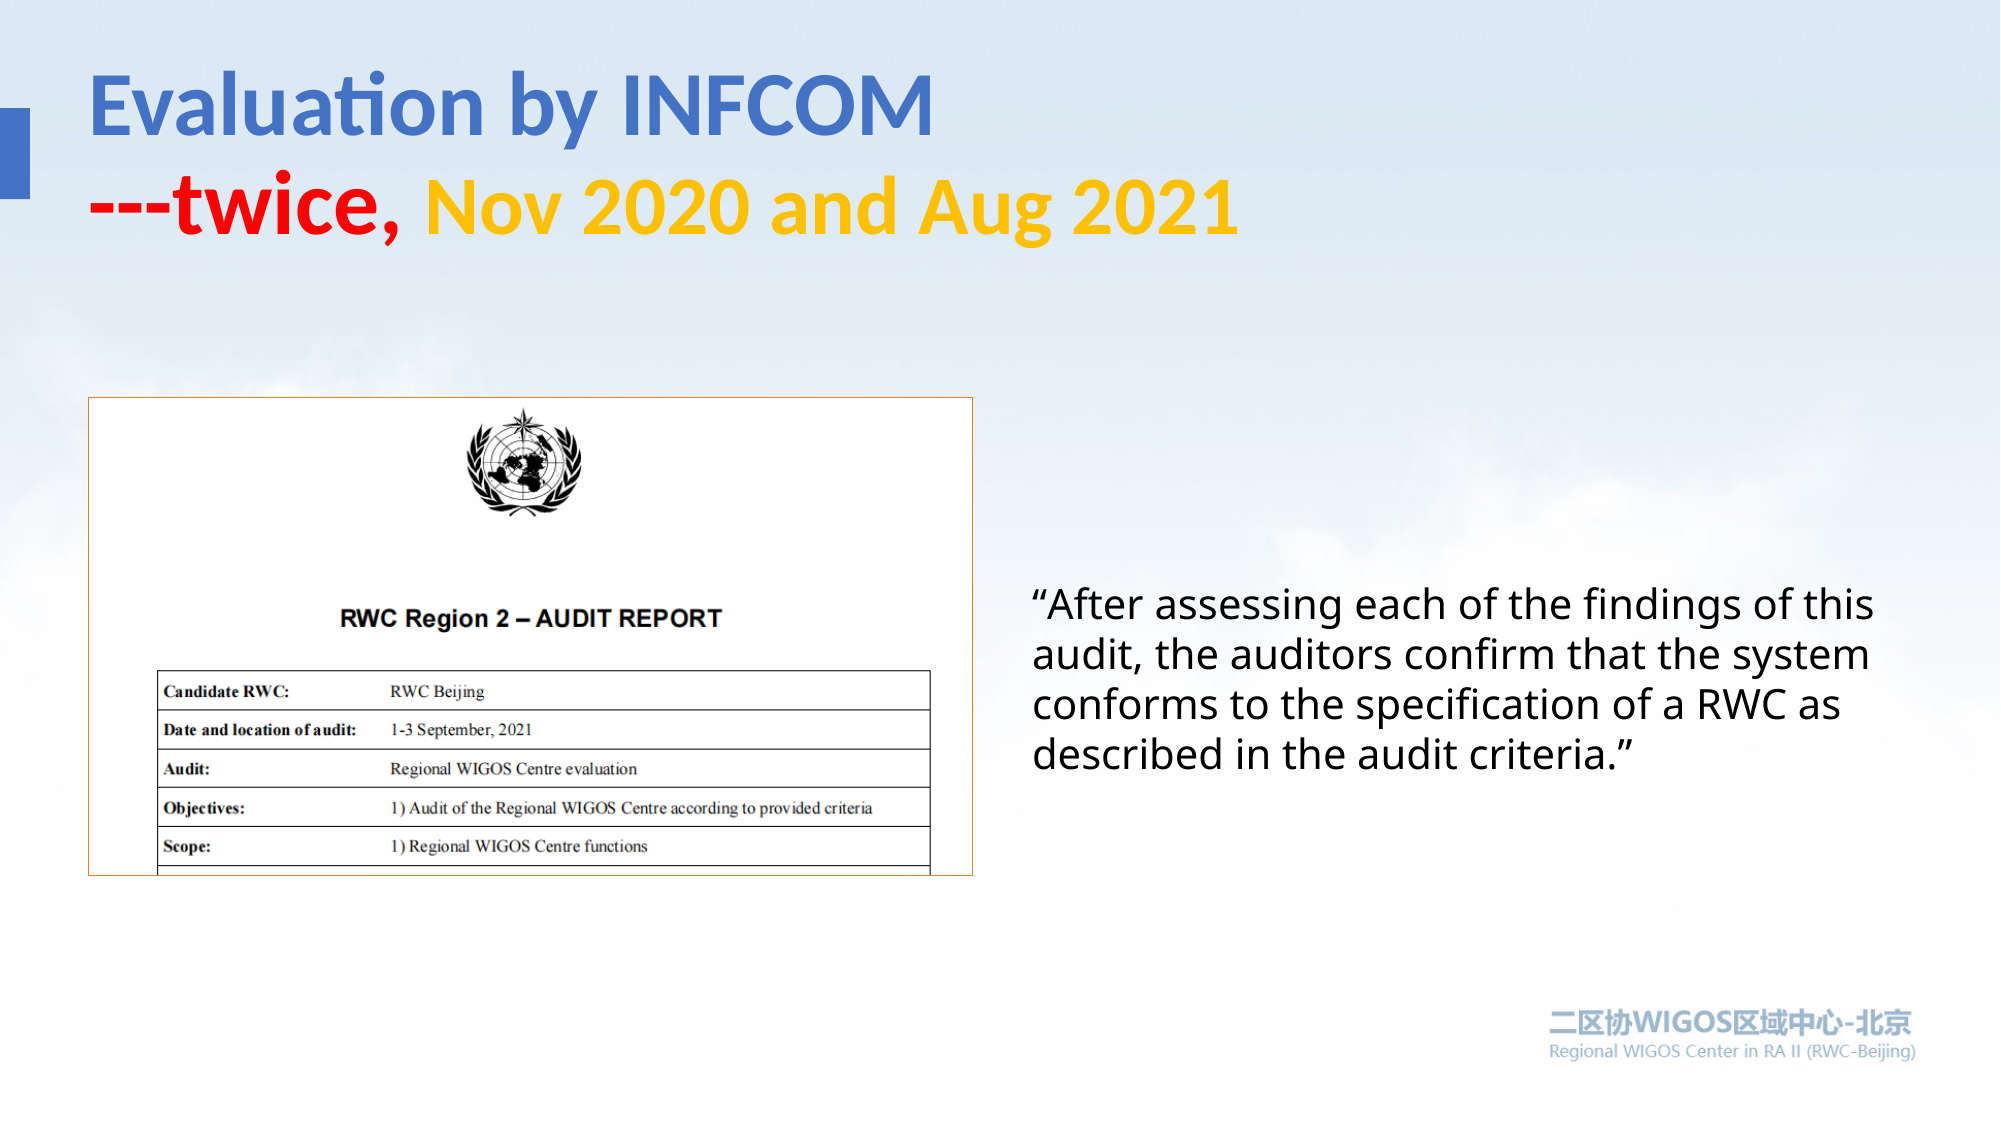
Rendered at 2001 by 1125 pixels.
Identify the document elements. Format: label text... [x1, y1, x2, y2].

text_box “After assessing each of the findings of this audit, the auditors confirm that the system conforms to the specification of a RWC as described in the audit criteria.” [1017, 570, 1959, 786]
text_box Evaluation by INFCOM ---twice, Nov 2020 and Aug 2021 [73, 46, 1962, 264]
picture [0, 0, 2001, 1125]
